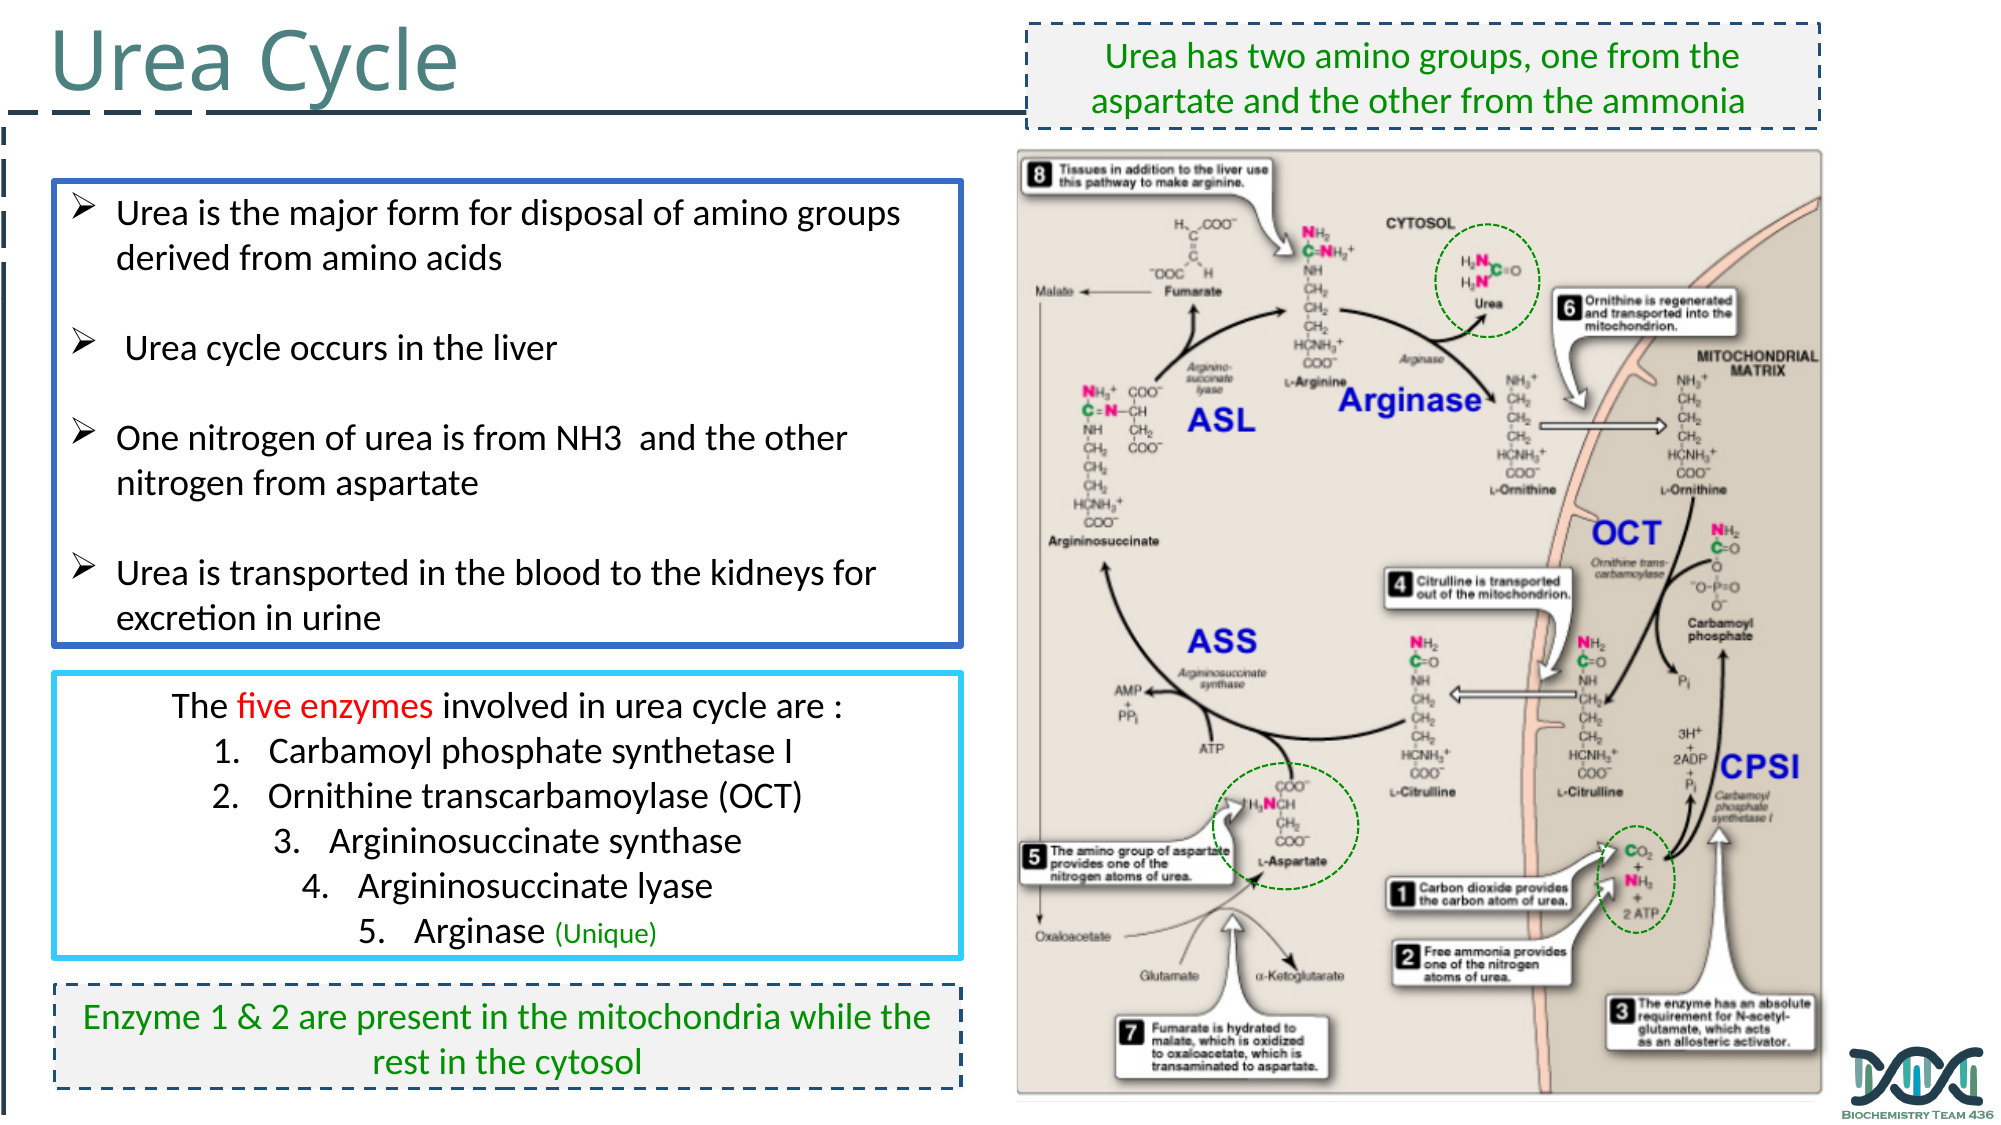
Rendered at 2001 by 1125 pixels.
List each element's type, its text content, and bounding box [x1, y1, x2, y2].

text_box Urea is the major form for disposal of amino groups derived from amino acids Urea cycle occurs in the liver One nitrogen of urea is from NH3 and the other nitrogen from aspartate Urea is transported in the blood to the kidneys for excretion in urine [54, 180, 962, 646]
picture [1016, 140, 1830, 1102]
text_box Urea Cycle [33, 0, 2000, 115]
text_box Enzyme 1 & 2 are present in the mitochondria while the rest in the cytosol [54, 984, 962, 1089]
picture [1834, 1046, 2001, 1125]
text_box Urea has two amino groups, one from the aspartate and the other from the ammonia [1026, 23, 1820, 129]
text_box The five enzymes involved in urea cycle are : Carbamoyl phosphate synthetase I Ornithine transcarbamoylase (OCT) Argininosuccinate synthase Argininosuccinate lyase Arginase (Unique) [54, 673, 962, 959]
